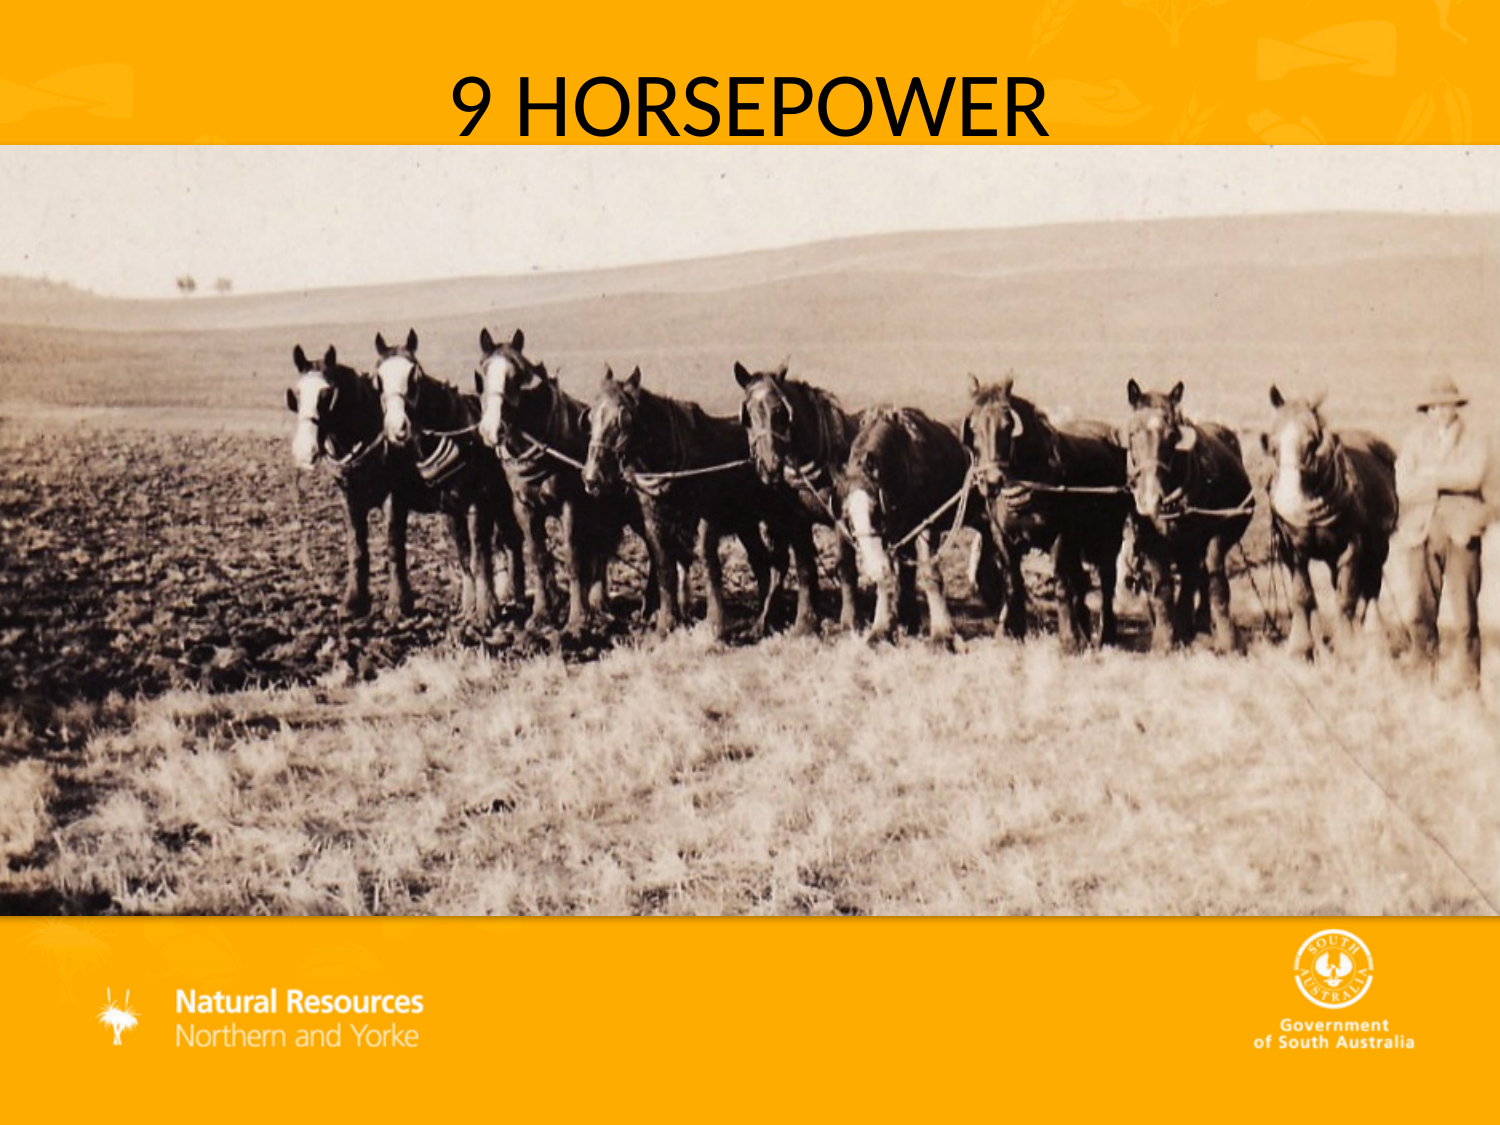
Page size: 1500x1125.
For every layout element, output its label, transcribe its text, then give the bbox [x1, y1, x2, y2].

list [0, 145, 1500, 916]
title 9 HORSEPOWER [75, 5, 1425, 142]
picture [0, 0, 1500, 145]
picture [0, 916, 1500, 1125]
